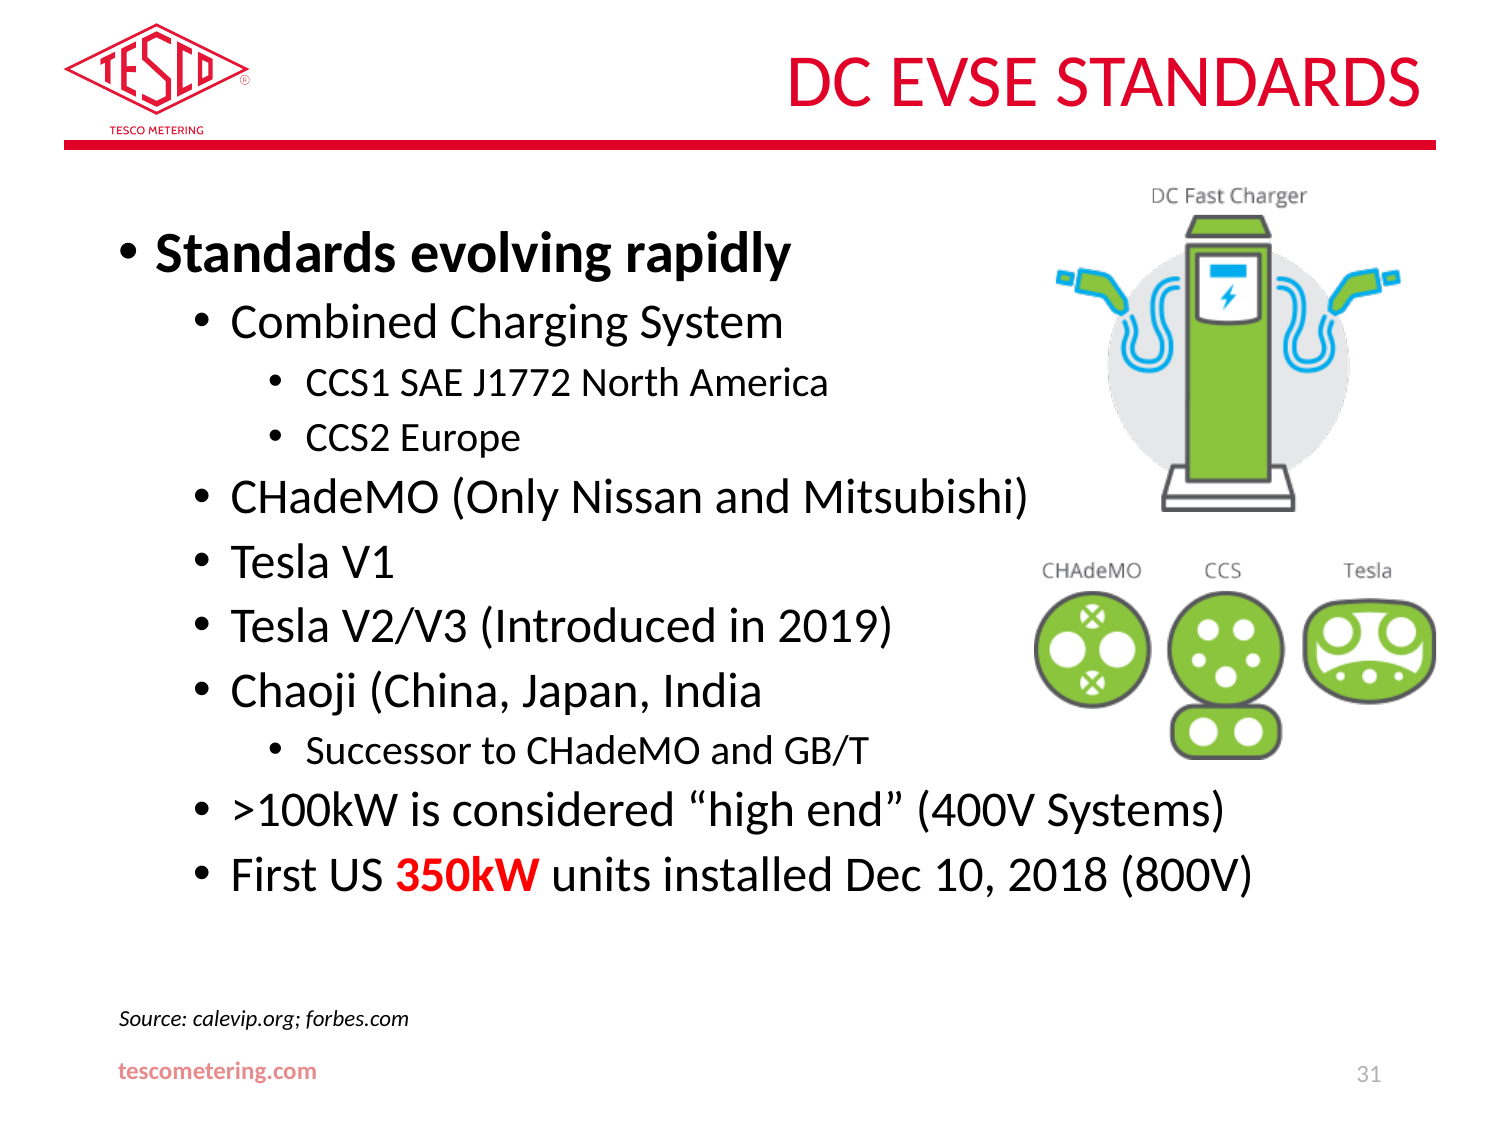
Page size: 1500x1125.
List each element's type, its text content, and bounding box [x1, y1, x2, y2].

list Standards evolving rapidly Combined Charging System CCS1 SAE J1772 North America CCS2 Europe CHadeMO (Only Nissan and Mitsubishi) Tesla V1 Tesla V2/V3 (Introduced in 2019) Chaoji (China, Japan, India Successor to CHadeMO and GB/T >100kW is considered “high end” (400V Systems) First US 350kW units installed Dec 10, 2018 (800V) [103, 214, 1397, 1010]
picture [1049, 187, 1407, 512]
text_box Source: calevip.org; forbes.com [104, 996, 425, 1039]
footer tescometering.com [103, 1039, 610, 1100]
title DC EVSE STANDARDS [255, 25, 1438, 138]
picture [63, 23, 250, 138]
picture [1034, 562, 1438, 760]
slide_number 31 [1059, 1042, 1397, 1103]
